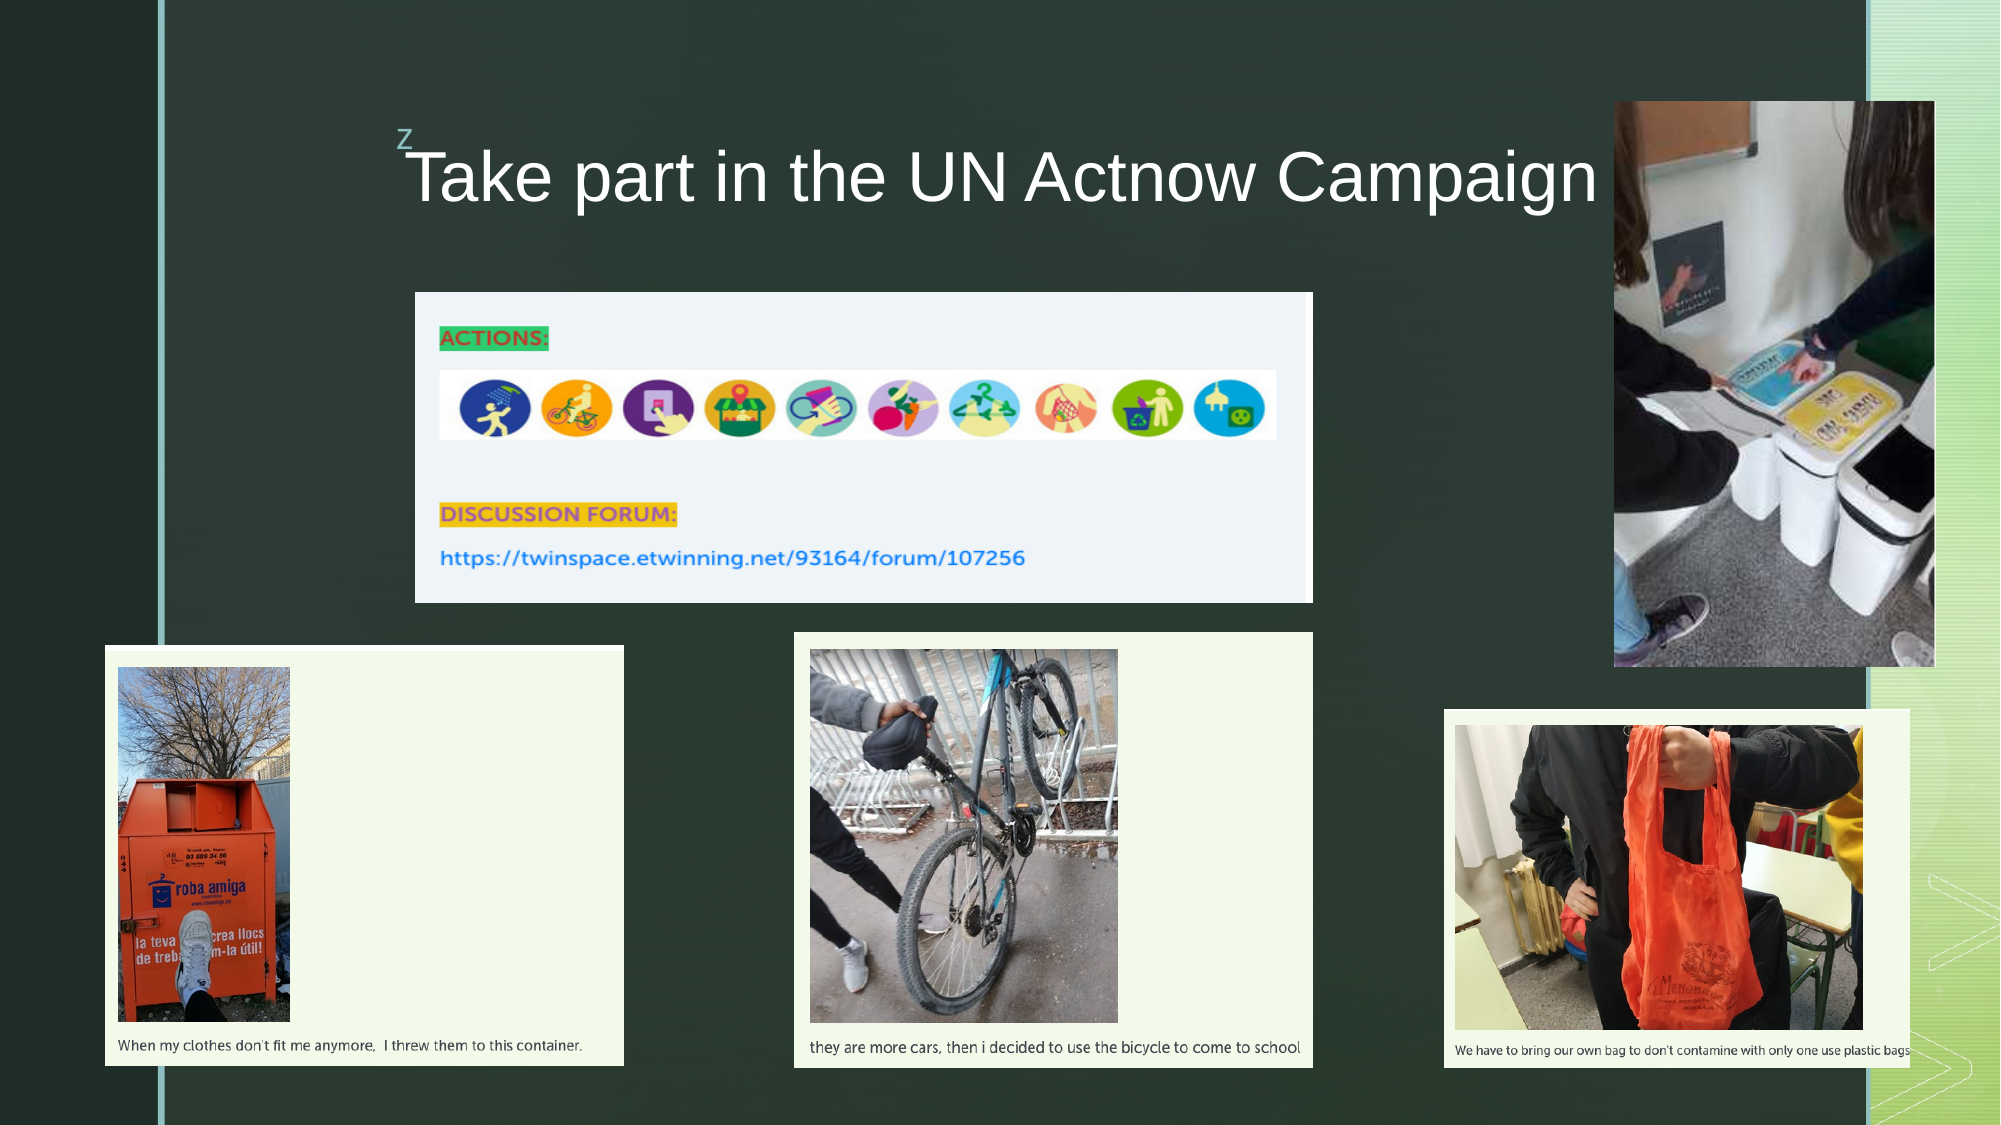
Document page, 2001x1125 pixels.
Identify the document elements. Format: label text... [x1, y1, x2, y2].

title Take part in the UN Actnow Campaign [290, 132, 1614, 310]
picture [104, 645, 624, 1066]
picture [794, 632, 1313, 1069]
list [415, 292, 1313, 603]
picture [1444, 0, 2001, 1125]
